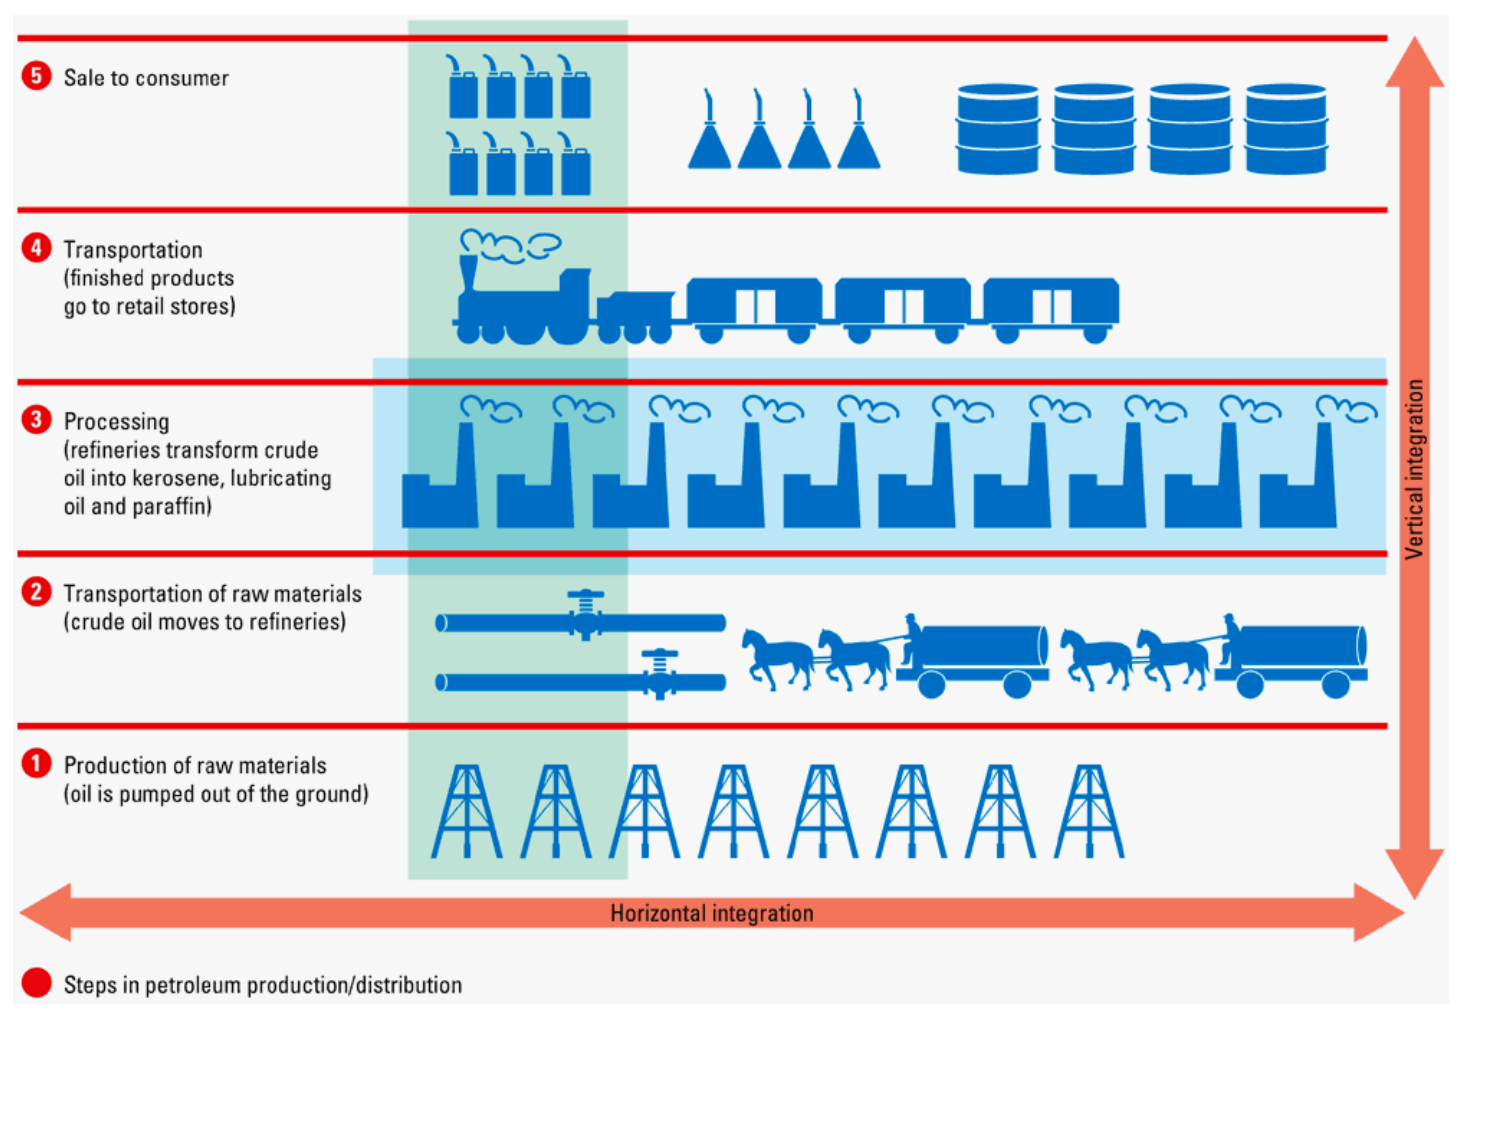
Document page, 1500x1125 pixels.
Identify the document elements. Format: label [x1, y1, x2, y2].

list [12, 14, 1451, 1006]
